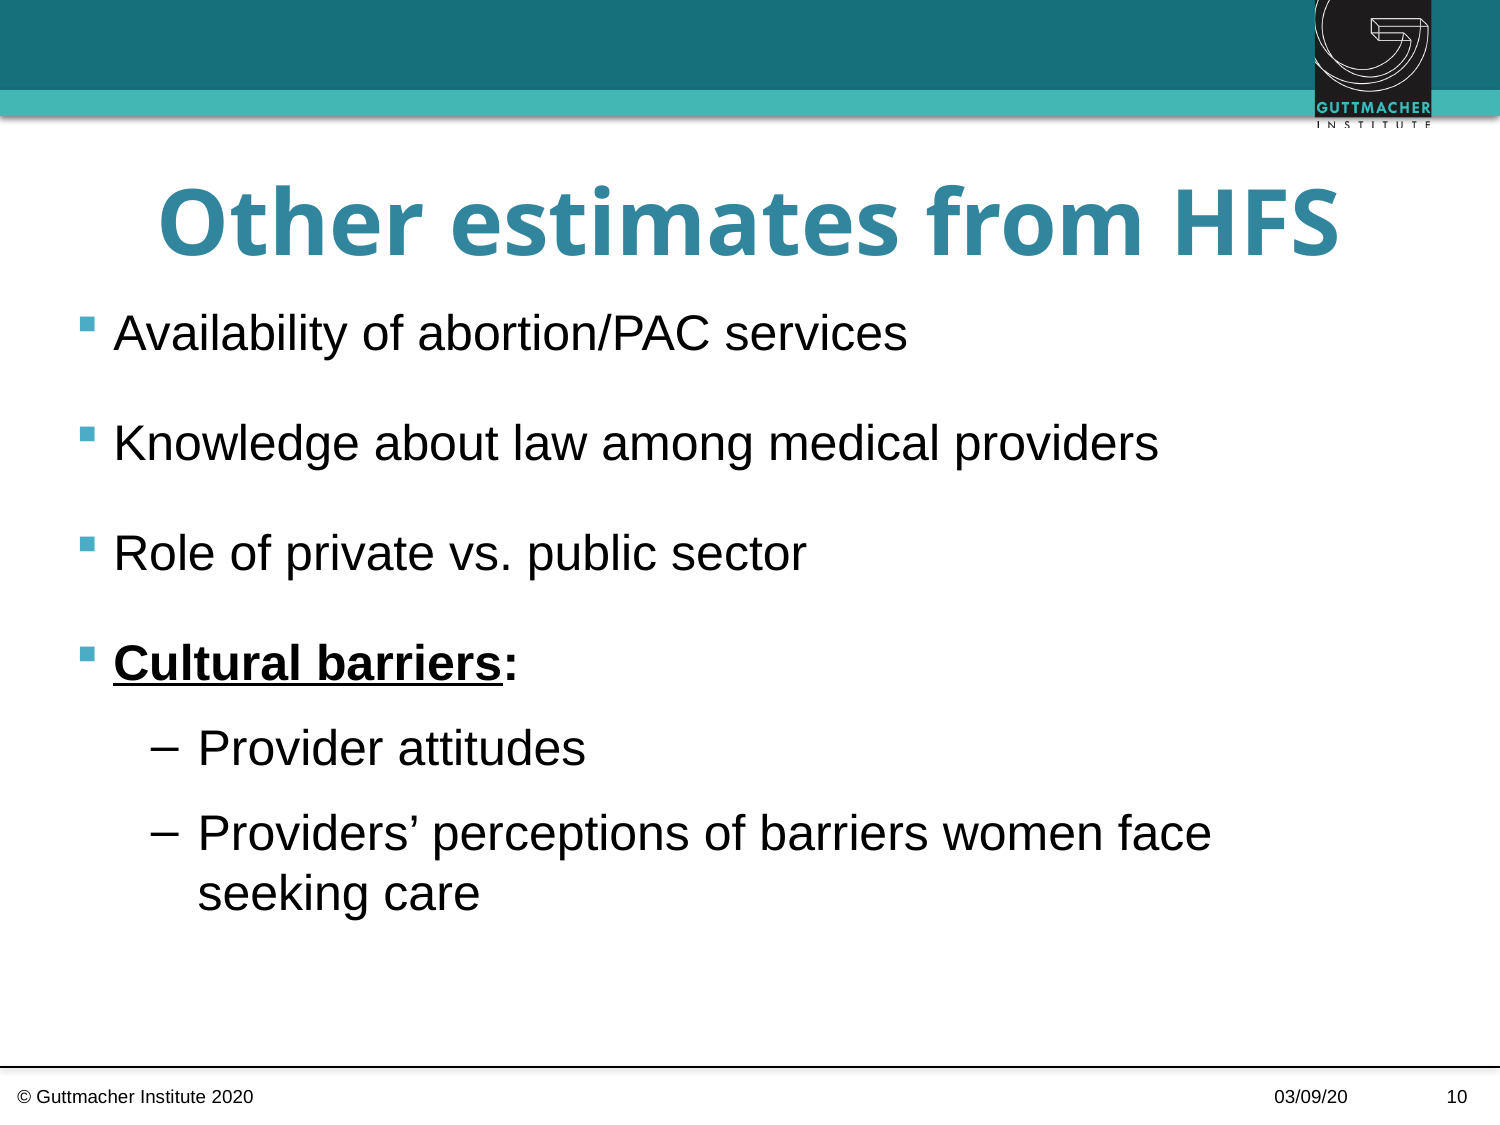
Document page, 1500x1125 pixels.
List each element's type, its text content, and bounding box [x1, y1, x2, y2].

text_box Other estimates from HFS [37, 71, 1462, 274]
text_box Availability of abortion/PAC services Knowledge about law among medical providers Role of private vs. public sector Cultural barriers: Provider attitudes Providers’ perceptions of barriers women face seeking care [61, 292, 1412, 1081]
